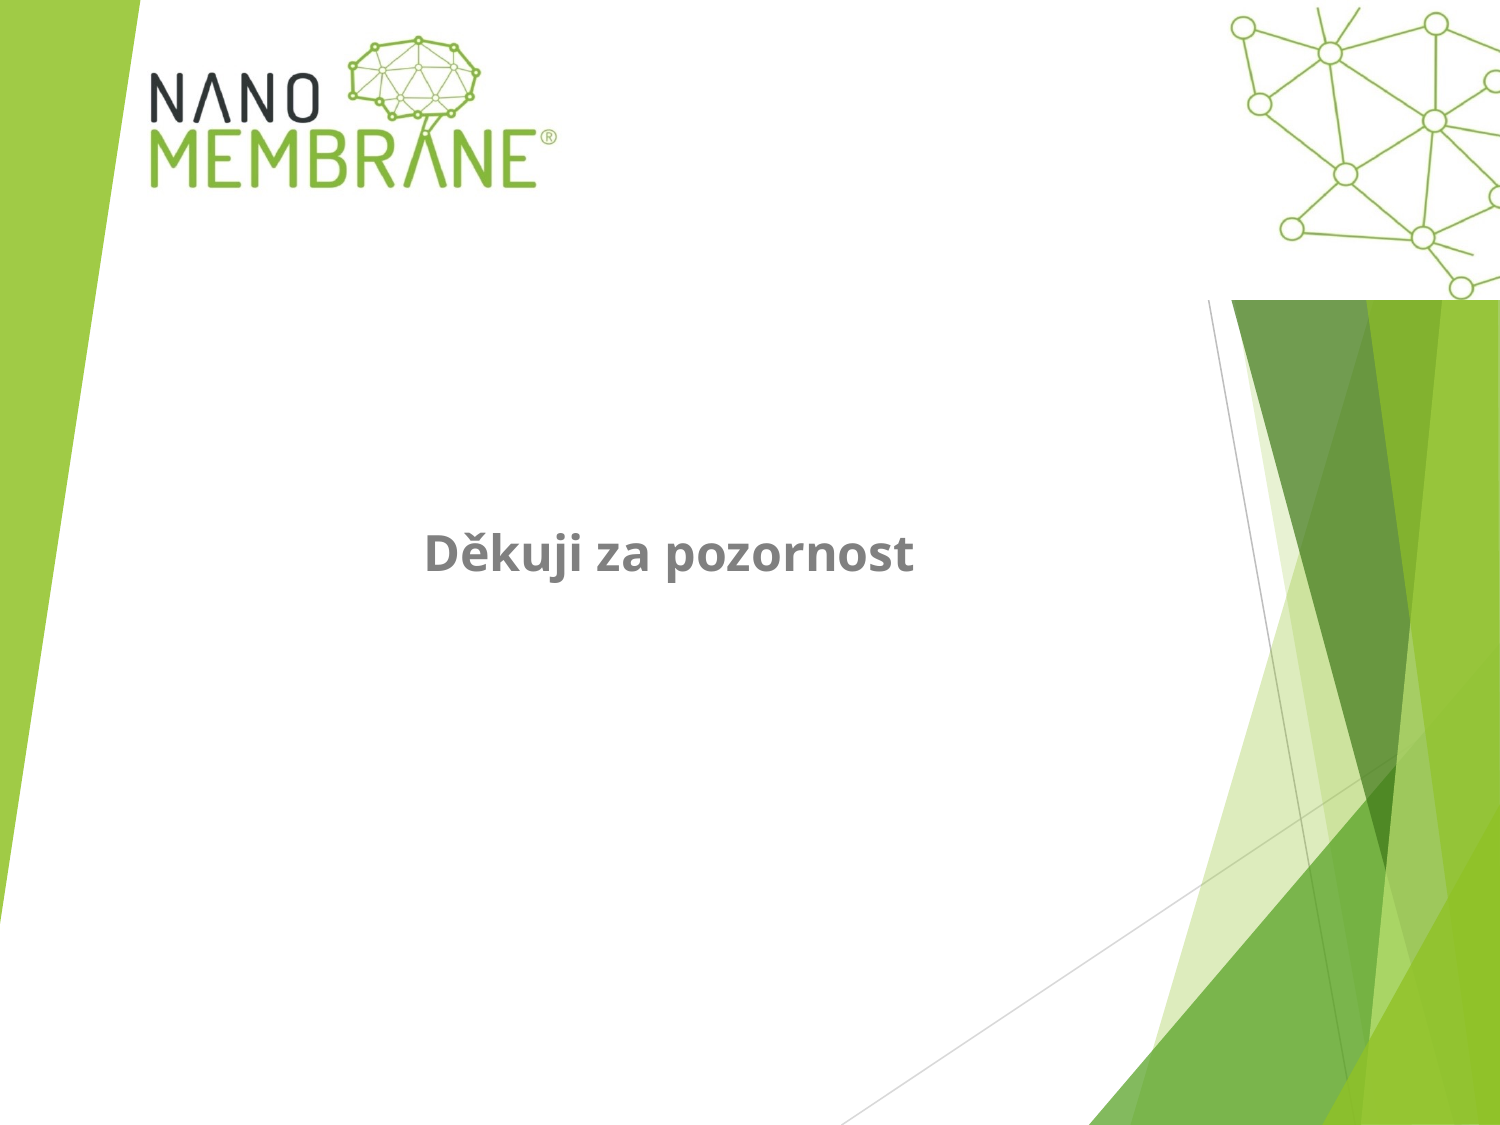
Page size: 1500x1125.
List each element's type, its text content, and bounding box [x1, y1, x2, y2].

picture [147, 0, 574, 244]
picture [1139, 0, 1500, 301]
subtitle Děkuji za pozornost [143, 351, 1195, 641]
